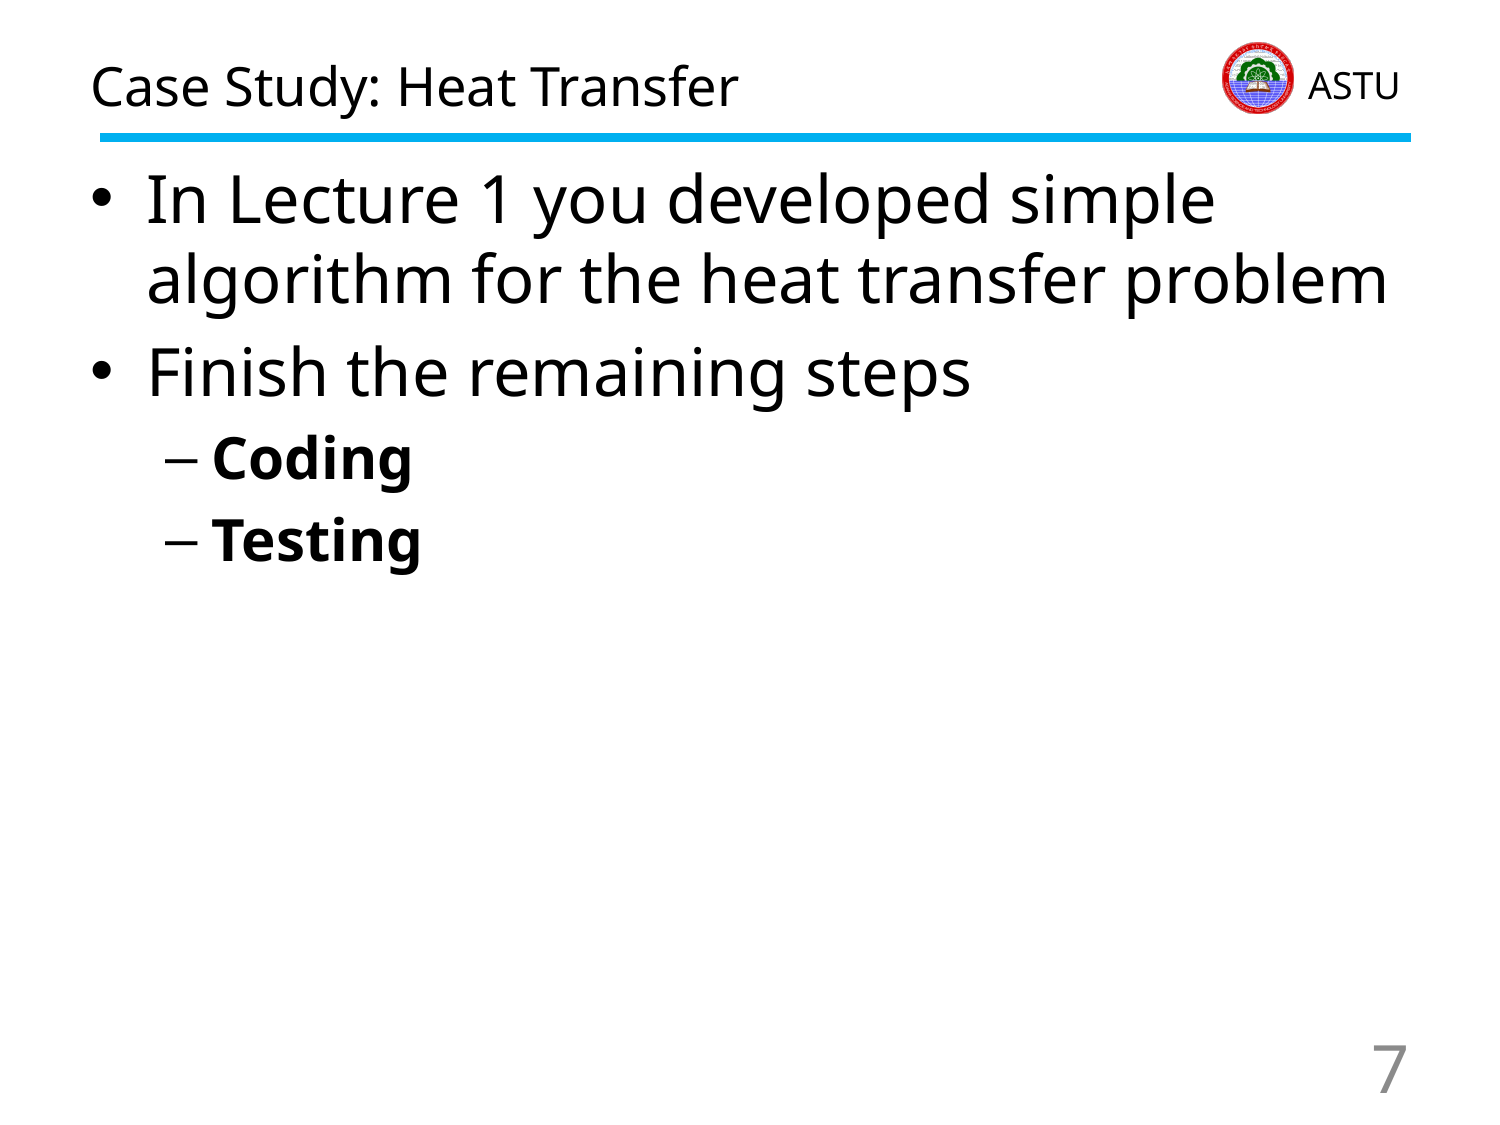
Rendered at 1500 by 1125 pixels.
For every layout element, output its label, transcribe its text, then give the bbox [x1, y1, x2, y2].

slide_number 7 [1074, 1042, 1425, 1103]
title Case Study: Heat Transfer [75, 45, 1425, 126]
list In Lecture 1 you developed simple algorithm for the heat transfer problem Finish the remaining steps Coding Testing [75, 149, 1425, 1005]
